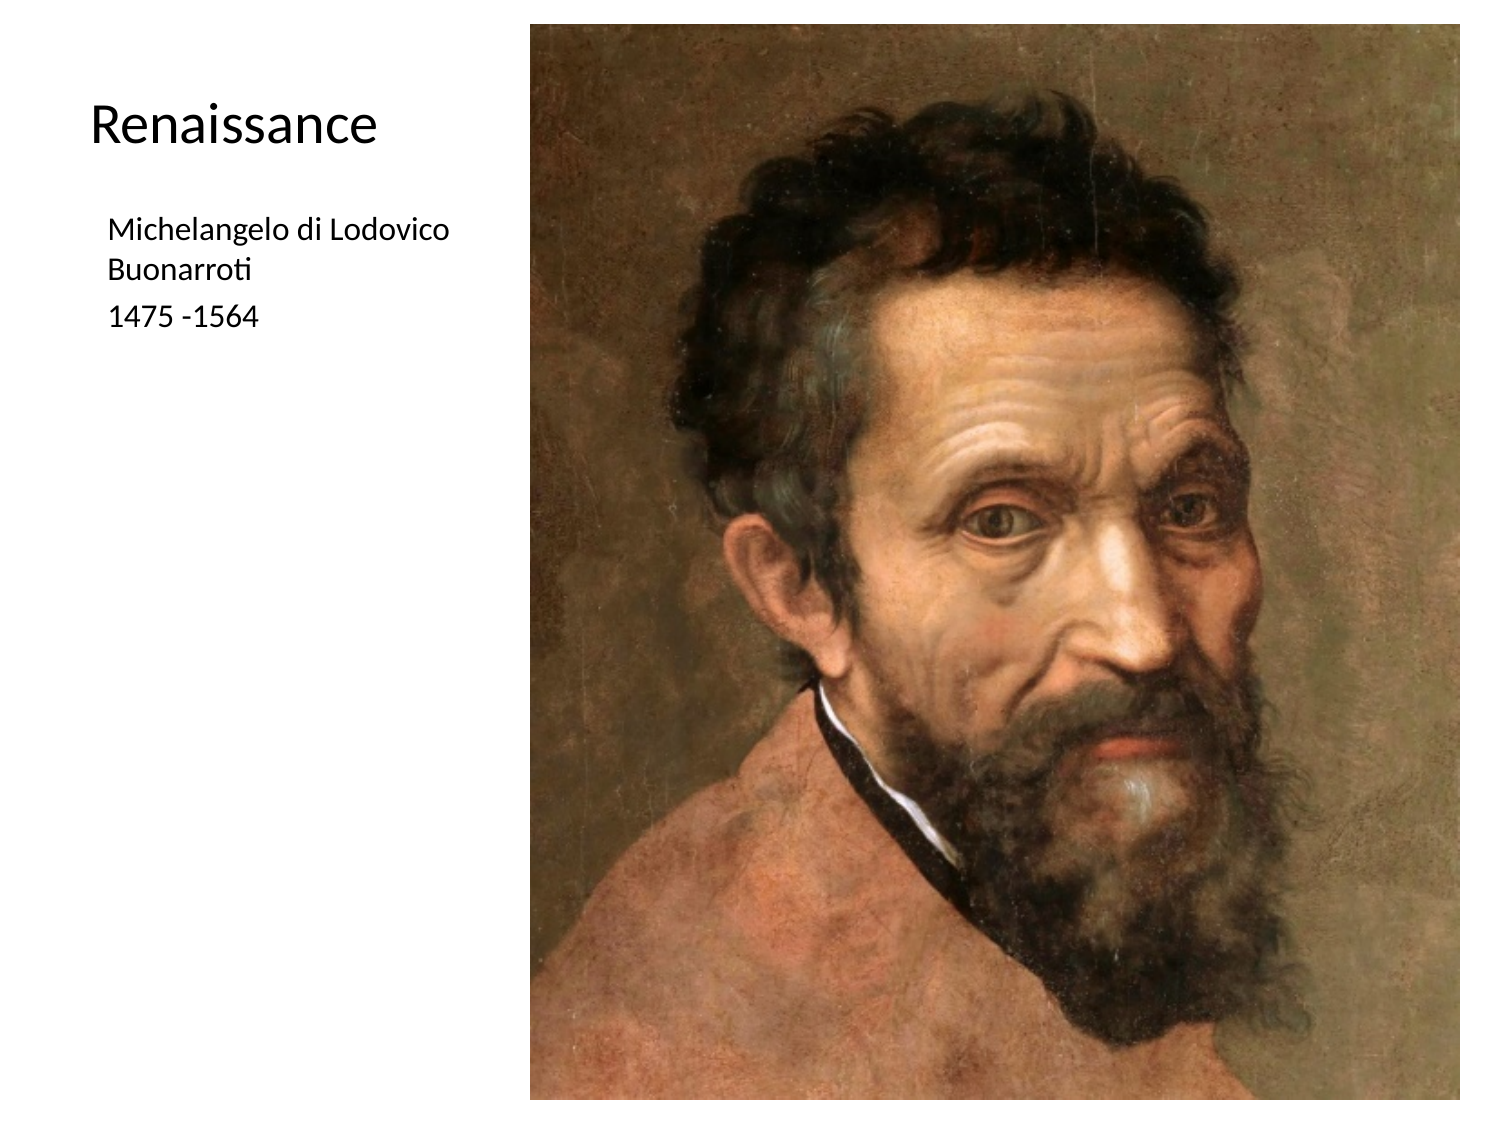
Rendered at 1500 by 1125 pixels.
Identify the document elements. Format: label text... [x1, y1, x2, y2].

title Renaissance [75, 44, 525, 163]
picture [530, 24, 1460, 1101]
list Michelangelo di Lodovico Buonarroti 1475 -1564 [92, 200, 514, 378]
